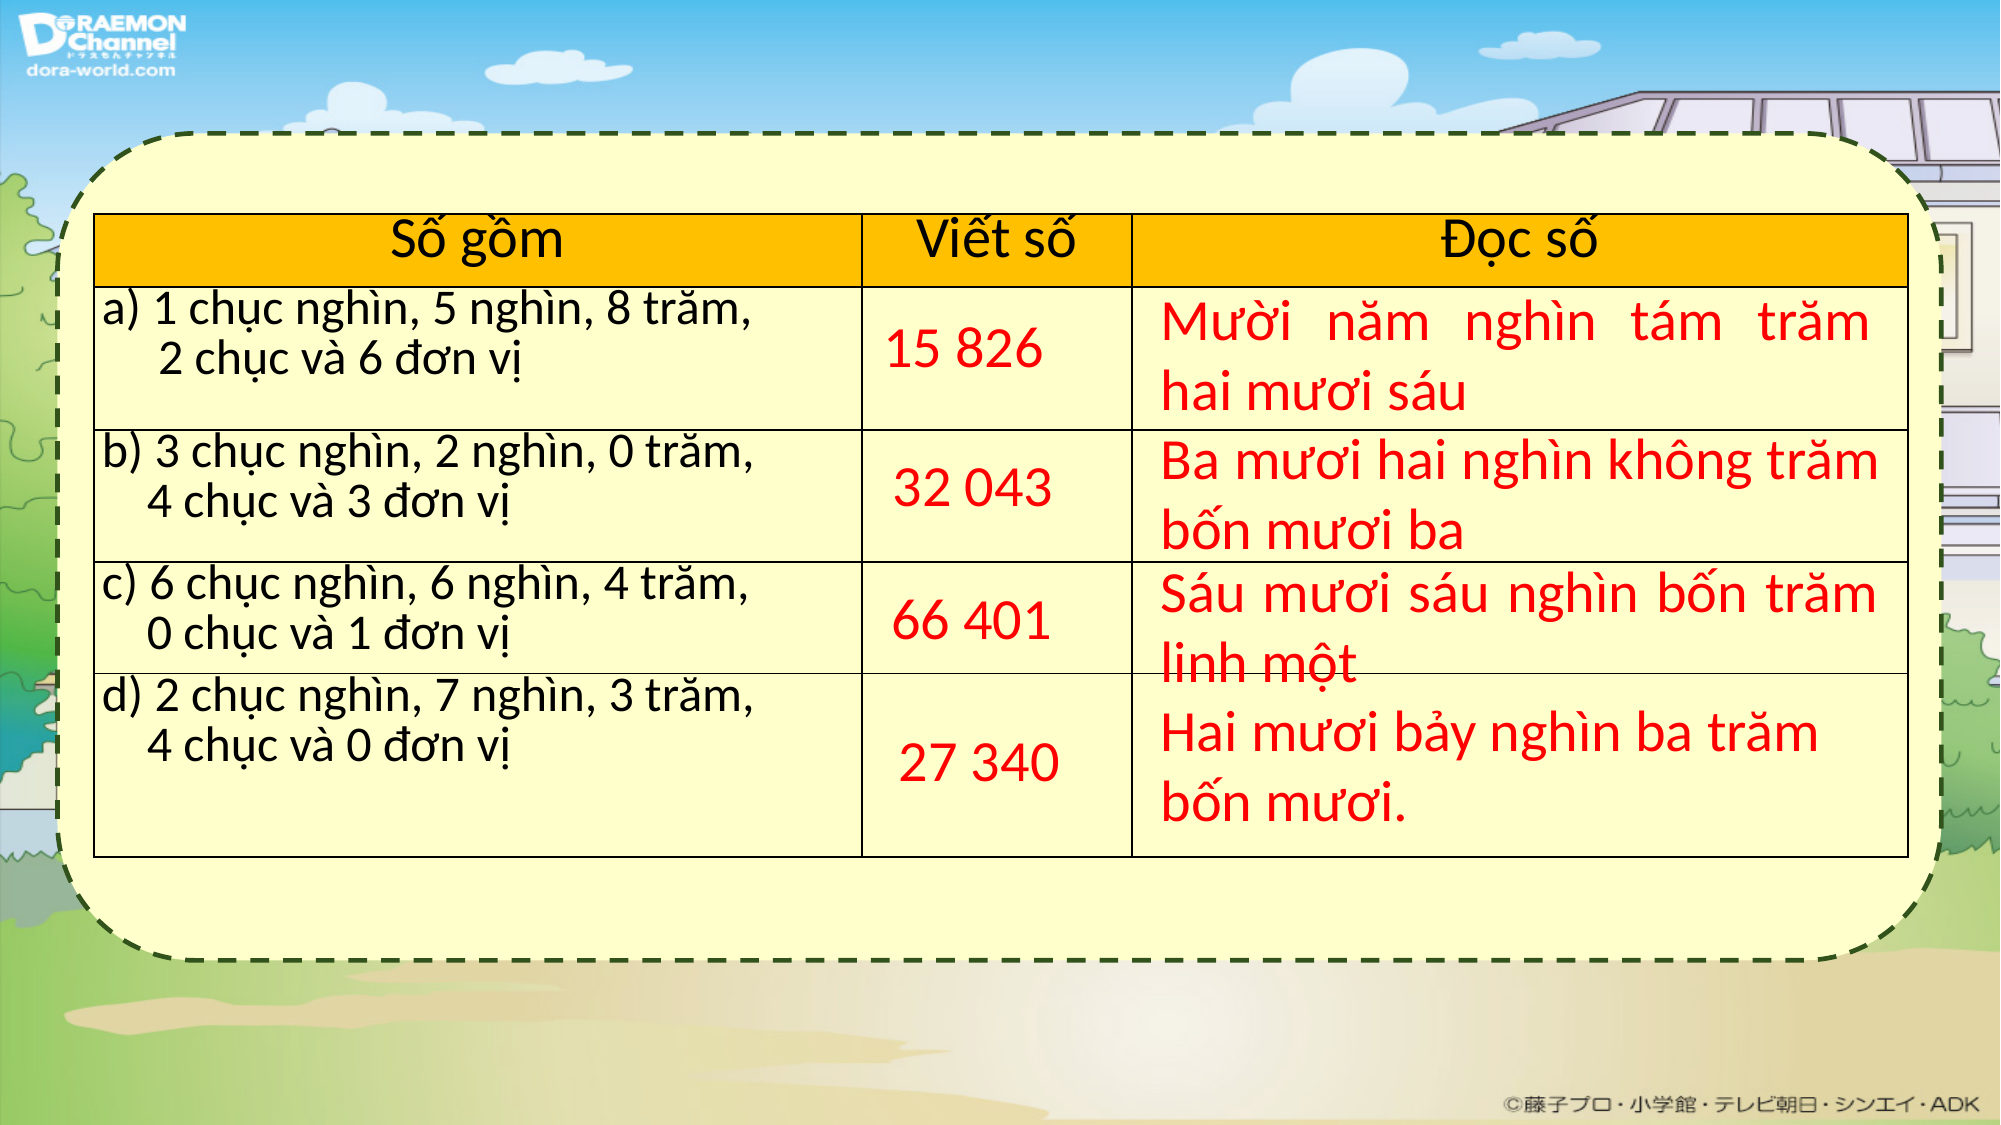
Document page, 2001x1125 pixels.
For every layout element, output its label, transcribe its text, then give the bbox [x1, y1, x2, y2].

text_box Sáu mươi sáu nghìn bốn trăm linh một [1145, 546, 1894, 686]
text_box Mười năm nghìn tám trăm hai mươi sáu [1145, 274, 1886, 413]
table_cell [1894, 563, 1907, 673]
table_cell [863, 288, 1131, 429]
table_cell [1133, 288, 1145, 429]
table_header Viết số [863, 215, 1131, 286]
table_cell [863, 431, 1131, 561]
table_cell [863, 674, 1131, 856]
table_cell [1133, 563, 1145, 673]
table_cell a) 1 chục nghìn, 5 nghìn, 8 trăm, 2 chục và 6 đơn vị [95, 288, 861, 429]
text_box [56, 132, 1943, 962]
table_header Số gồm [95, 215, 861, 286]
text_box Ba mươi hai nghìn không trăm bốn mươi ba [1145, 413, 1896, 569]
table_cell [1896, 431, 1907, 561]
table_cell [1133, 431, 1145, 561]
table_header Đọc số [1133, 215, 1907, 286]
text_box 27 340 [884, 715, 1145, 801]
table_cell [1133, 674, 1907, 856]
table_cell b) 3 chục nghìn, 2 nghìn, 0 trăm, 4 chục và 3 đơn vị [95, 431, 861, 561]
text_box 15 826 [868, 301, 1131, 387]
text_box Hai mươi bảy nghìn ba trăm bốn mươi. [1145, 686, 1904, 841]
table_cell d) 2 chục nghìn, 7 nghìn, 3 trăm, 4 chục và 0 đơn vị [95, 674, 861, 856]
table_cell [1886, 288, 1907, 429]
table_cell [863, 563, 1131, 673]
text_box 66 401 [876, 573, 1138, 659]
text_box 32 043 [877, 440, 1140, 526]
table_cell c) 6 chục nghìn, 6 nghìn, 4 trăm, 0 chục và 1 đơn vị [95, 563, 861, 673]
